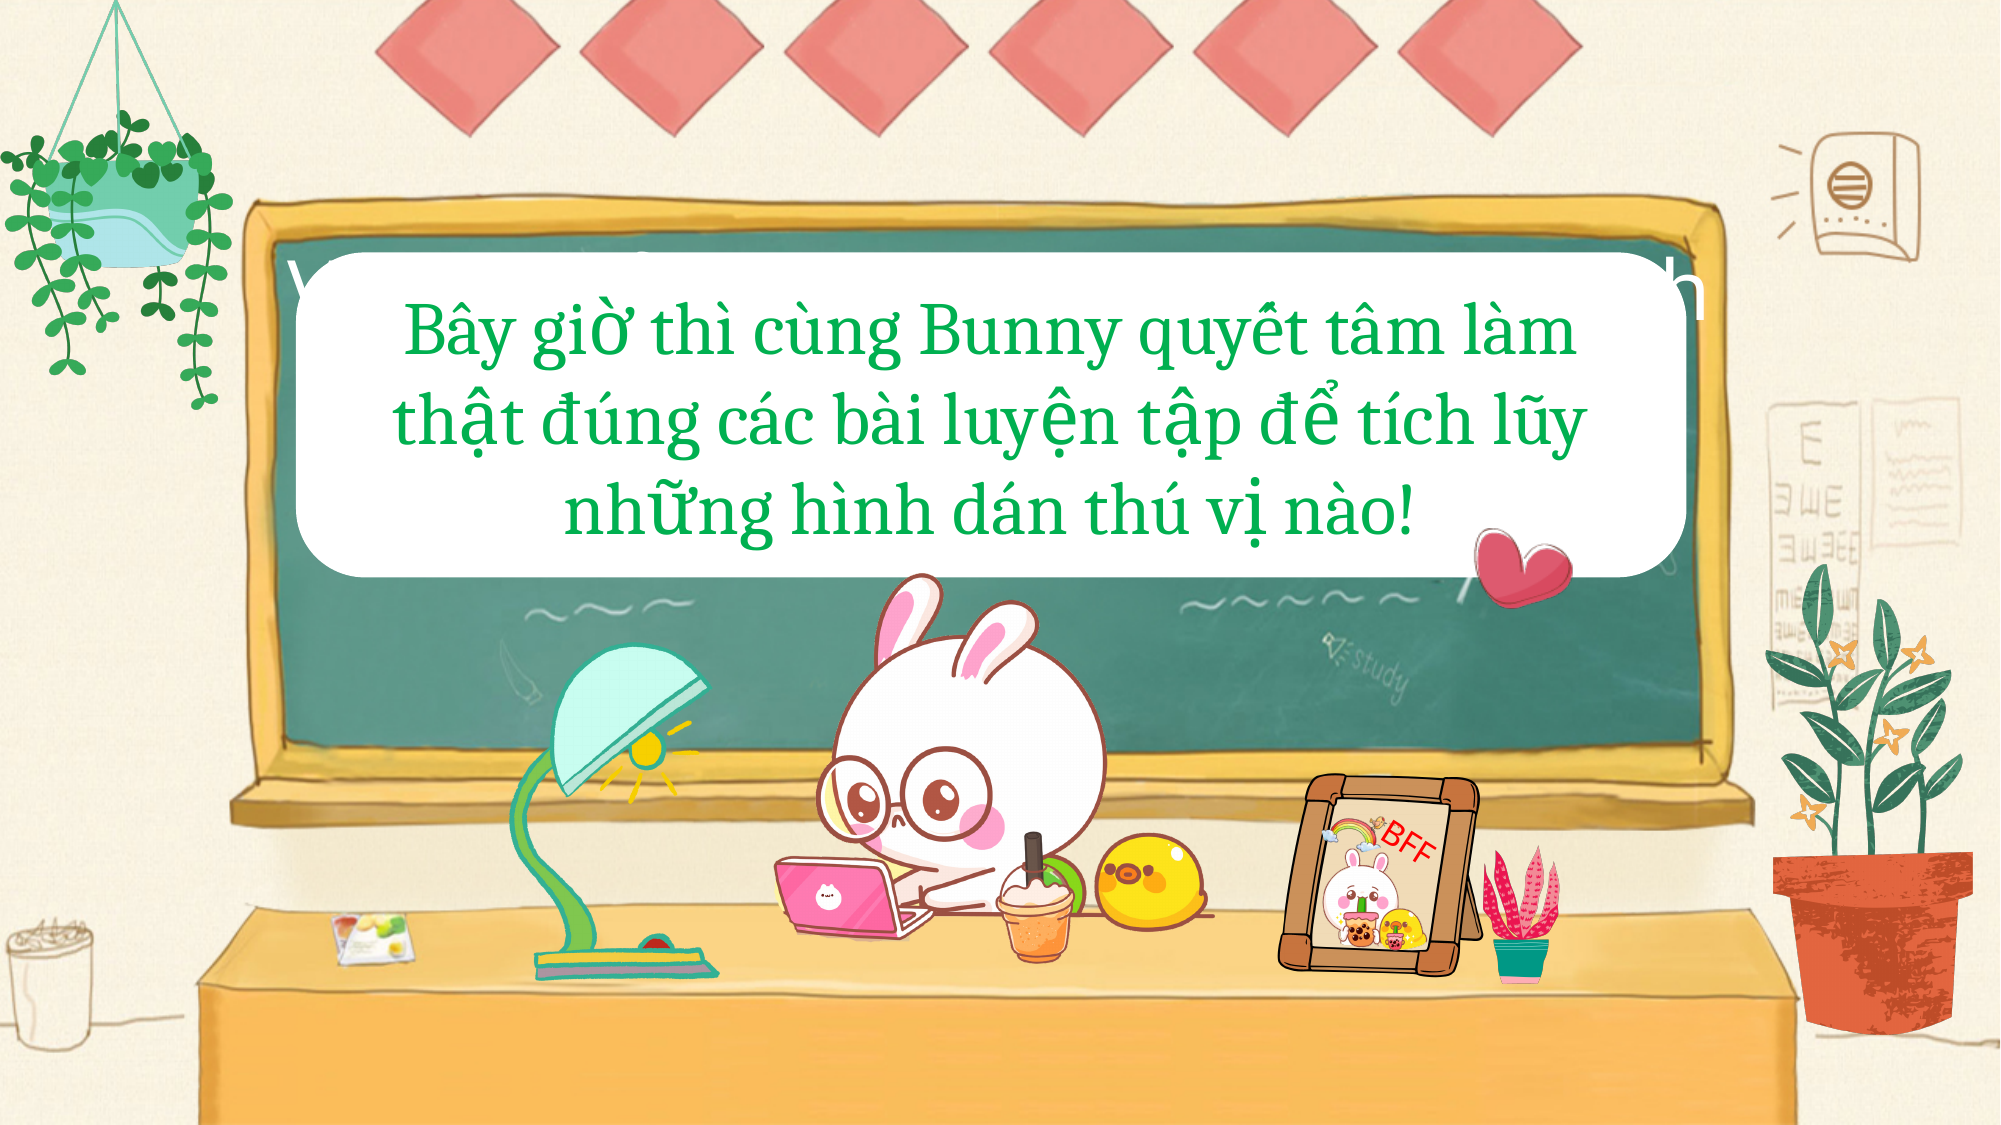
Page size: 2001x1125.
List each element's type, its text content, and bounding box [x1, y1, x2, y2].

text_box Vậy là thỏ Bunny đã có 1 khung hình dễ thương với cậu bạn Vịt vàng rồi. Bàn học nhìn ấm áp các bạn nhỉ! [272, 230, 1728, 545]
text_box Bây giờ thì cùng Bunny quyết tâm làm thật đúng các bài luyện tập để tích lũy những hình dán thú vị nào! [295, 252, 1687, 578]
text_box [1326, 752, 1518, 981]
picture [0, 0, 2001, 1125]
